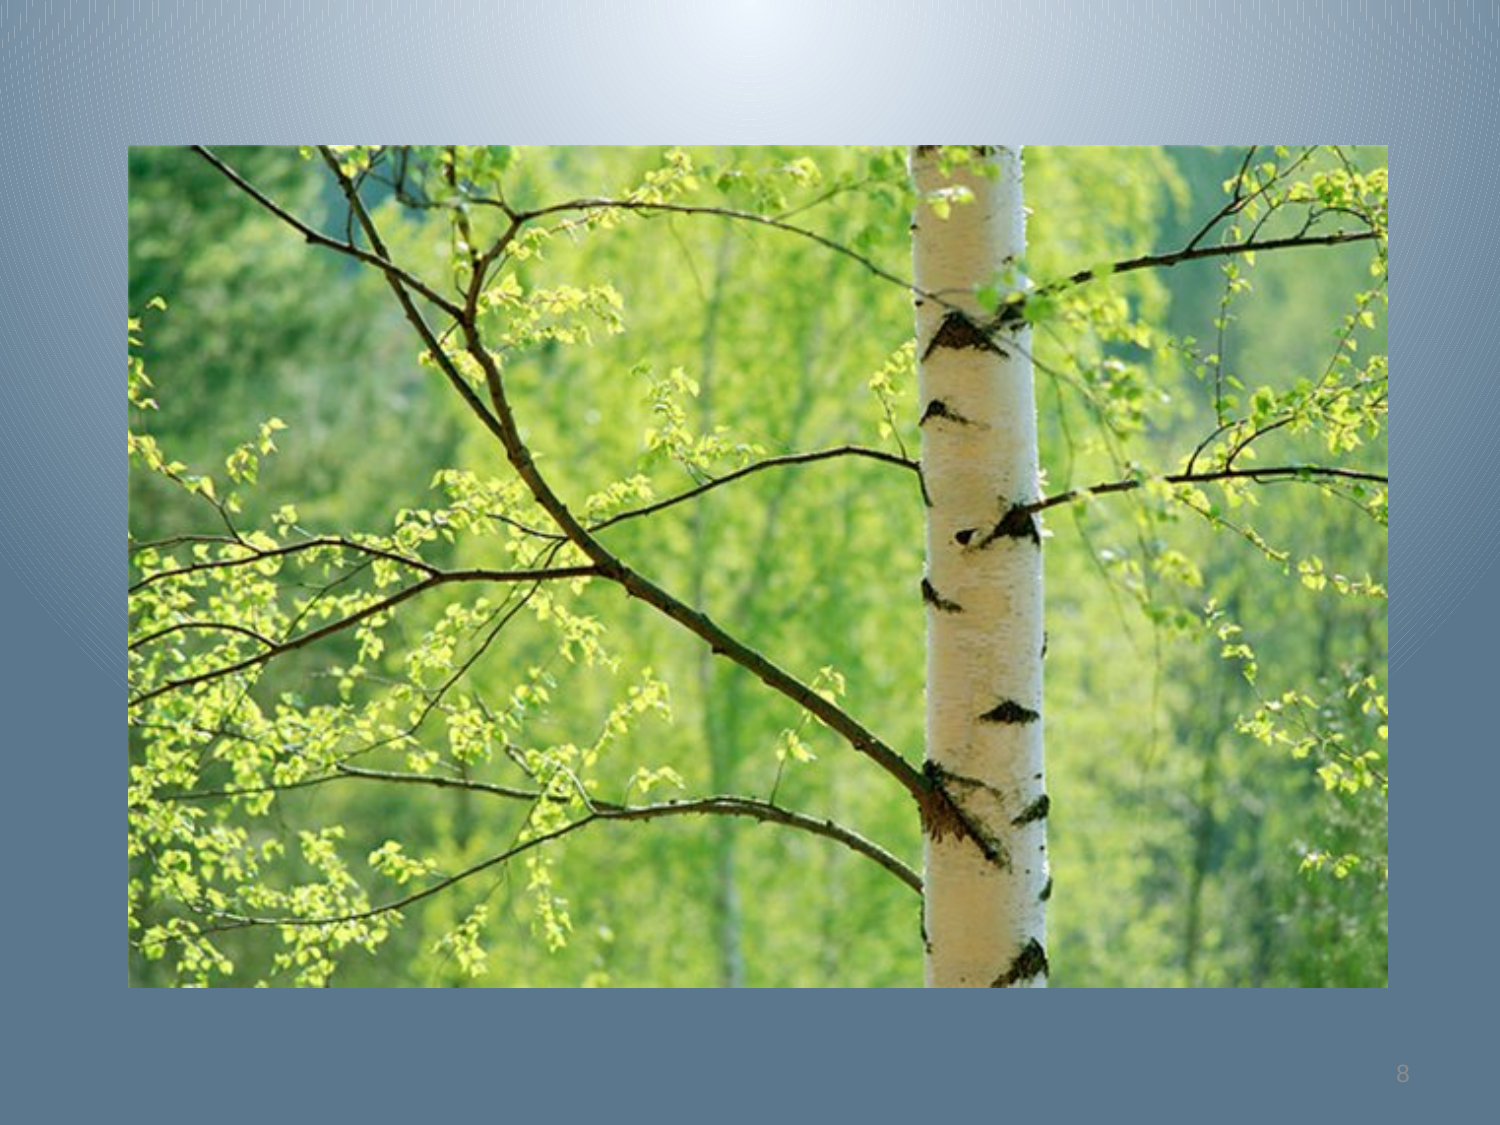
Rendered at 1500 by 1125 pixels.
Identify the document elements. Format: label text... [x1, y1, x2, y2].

slide_number 8 [1074, 1042, 1425, 1103]
picture [128, 145, 1389, 988]
